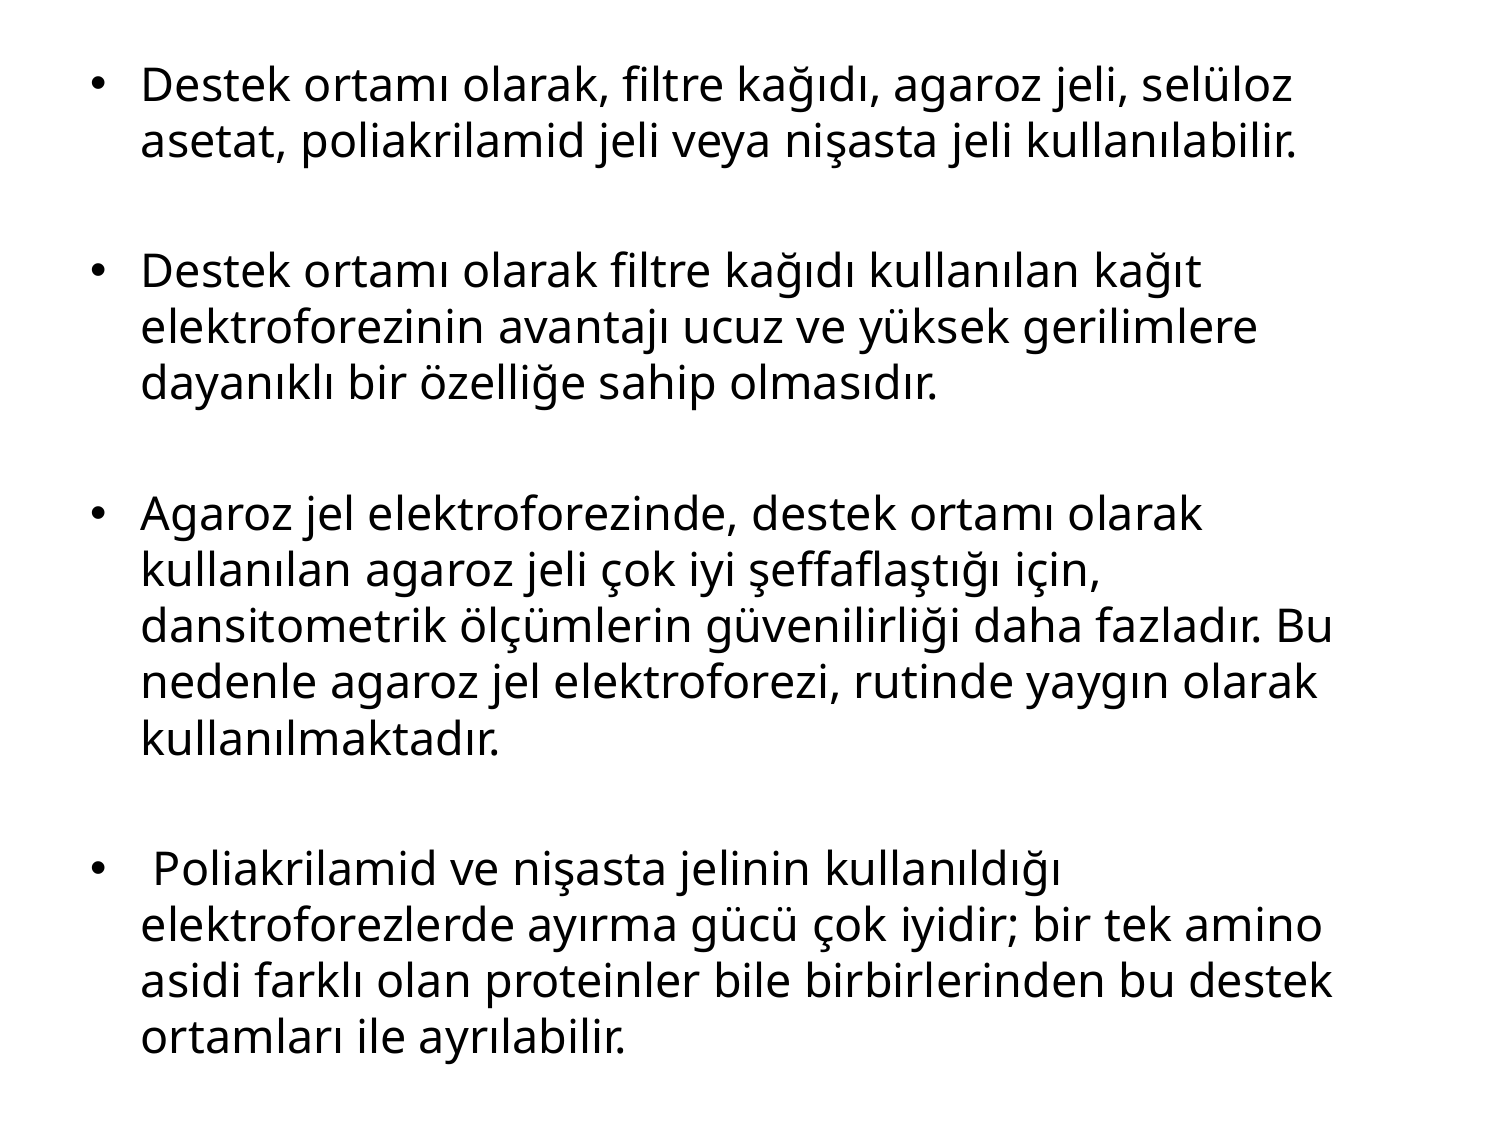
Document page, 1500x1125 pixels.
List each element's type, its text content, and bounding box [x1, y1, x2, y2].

list Destek ortamı olarak, filtre kağıdı, agaroz jeli, selüloz asetat, poliakrilamid jeli veya nişasta jeli kullanılabilir. Destek ortamı olarak filtre kağıdı kullanılan kağıt elektroforezinin avantajı ucuz ve yüksek gerilimlere dayanıklı bir özelliğe sahip olmasıdır. Agaroz jel elektroforezinde, destek ortamı olarak kullanılan agaroz jeli çok iyi şeffaflaştığı için, dansitometrik ölçümlerin güvenilirliği daha fazladır. Bu nedenle agaroz jel elektroforezi, rutinde yaygın olarak kullanılmaktadır. Poliakrilamid ve nişasta jelinin kullanıldığı elektroforezlerde ayırma gücü çok iyidir; bir tek amino asidi farklı olan proteinler bile birbirlerinden bu destek ortamları ile ayrılabilir. [75, 46, 1425, 1079]
